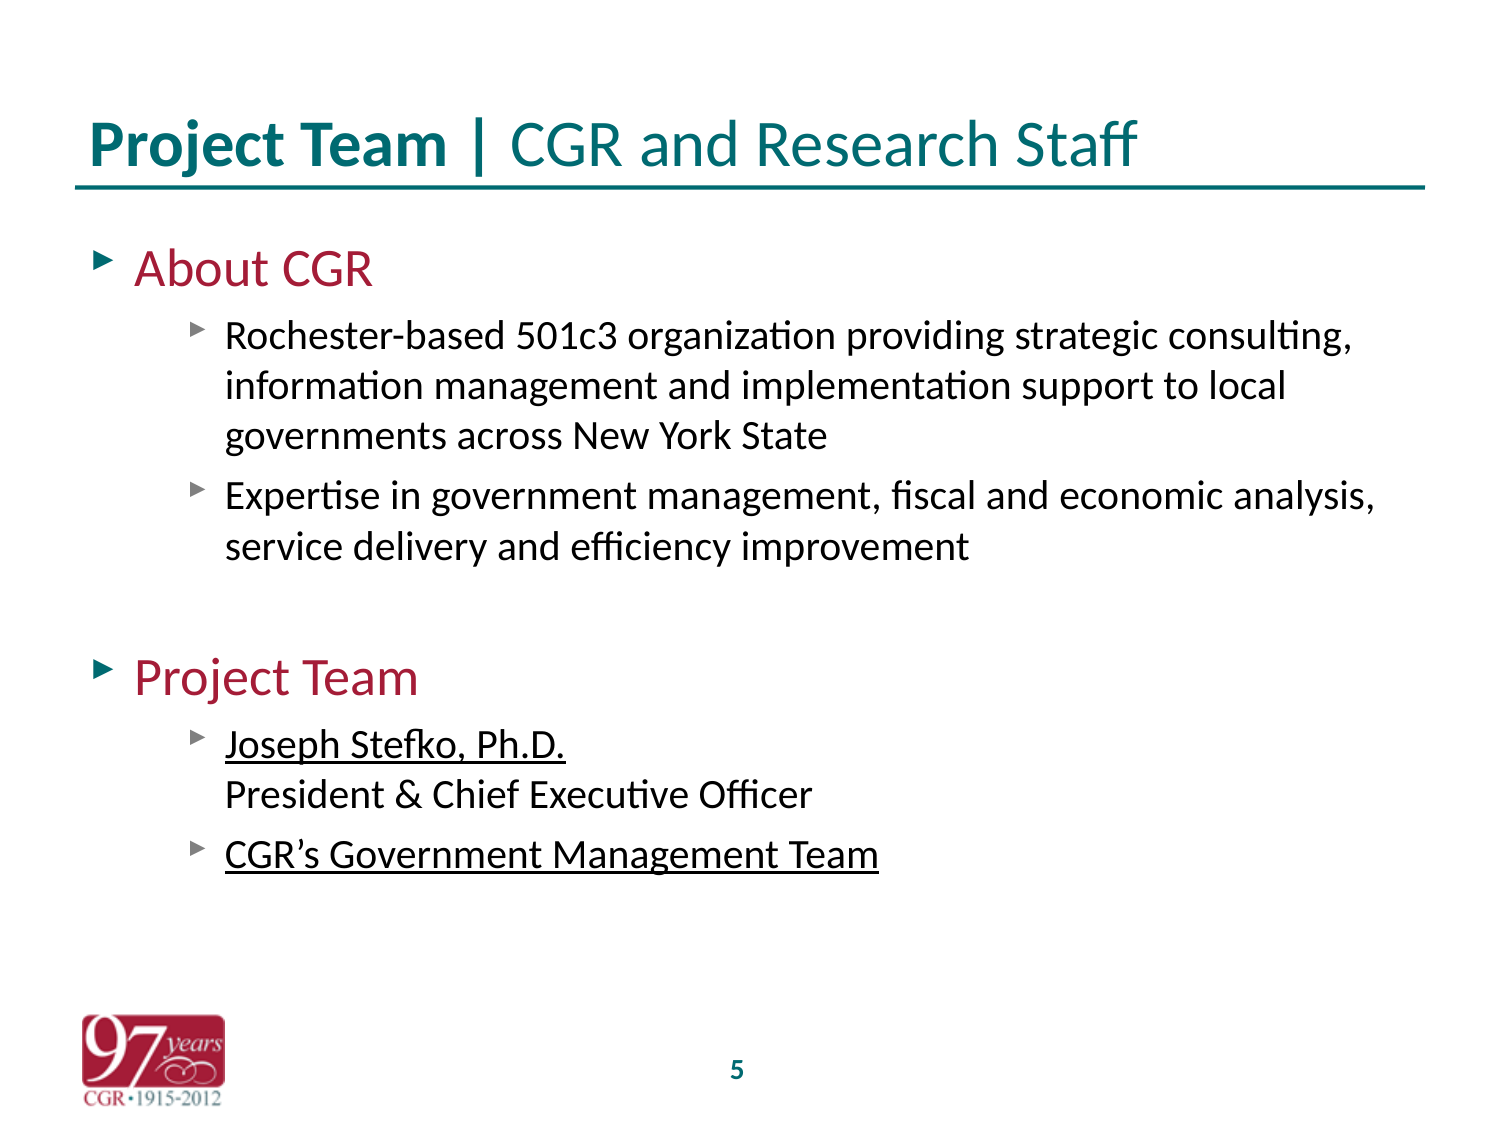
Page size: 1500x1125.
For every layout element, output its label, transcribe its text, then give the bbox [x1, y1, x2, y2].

slide_number 5 [575, 1042, 900, 1103]
list About CGR Rochester-based 501c3 organization providing strategic consulting, information management and implementation support to local governments across New York State Expertise in government management, fiscal and economic analysis, service delivery and efficiency improvement Project Team Joseph Stefko, Ph.D. President & Chief Executive Officer CGR’s Government Management Team [75, 224, 1425, 1010]
picture [82, 1010, 225, 1121]
title Project Team | CGR and Research Staff [75, 24, 1425, 188]
